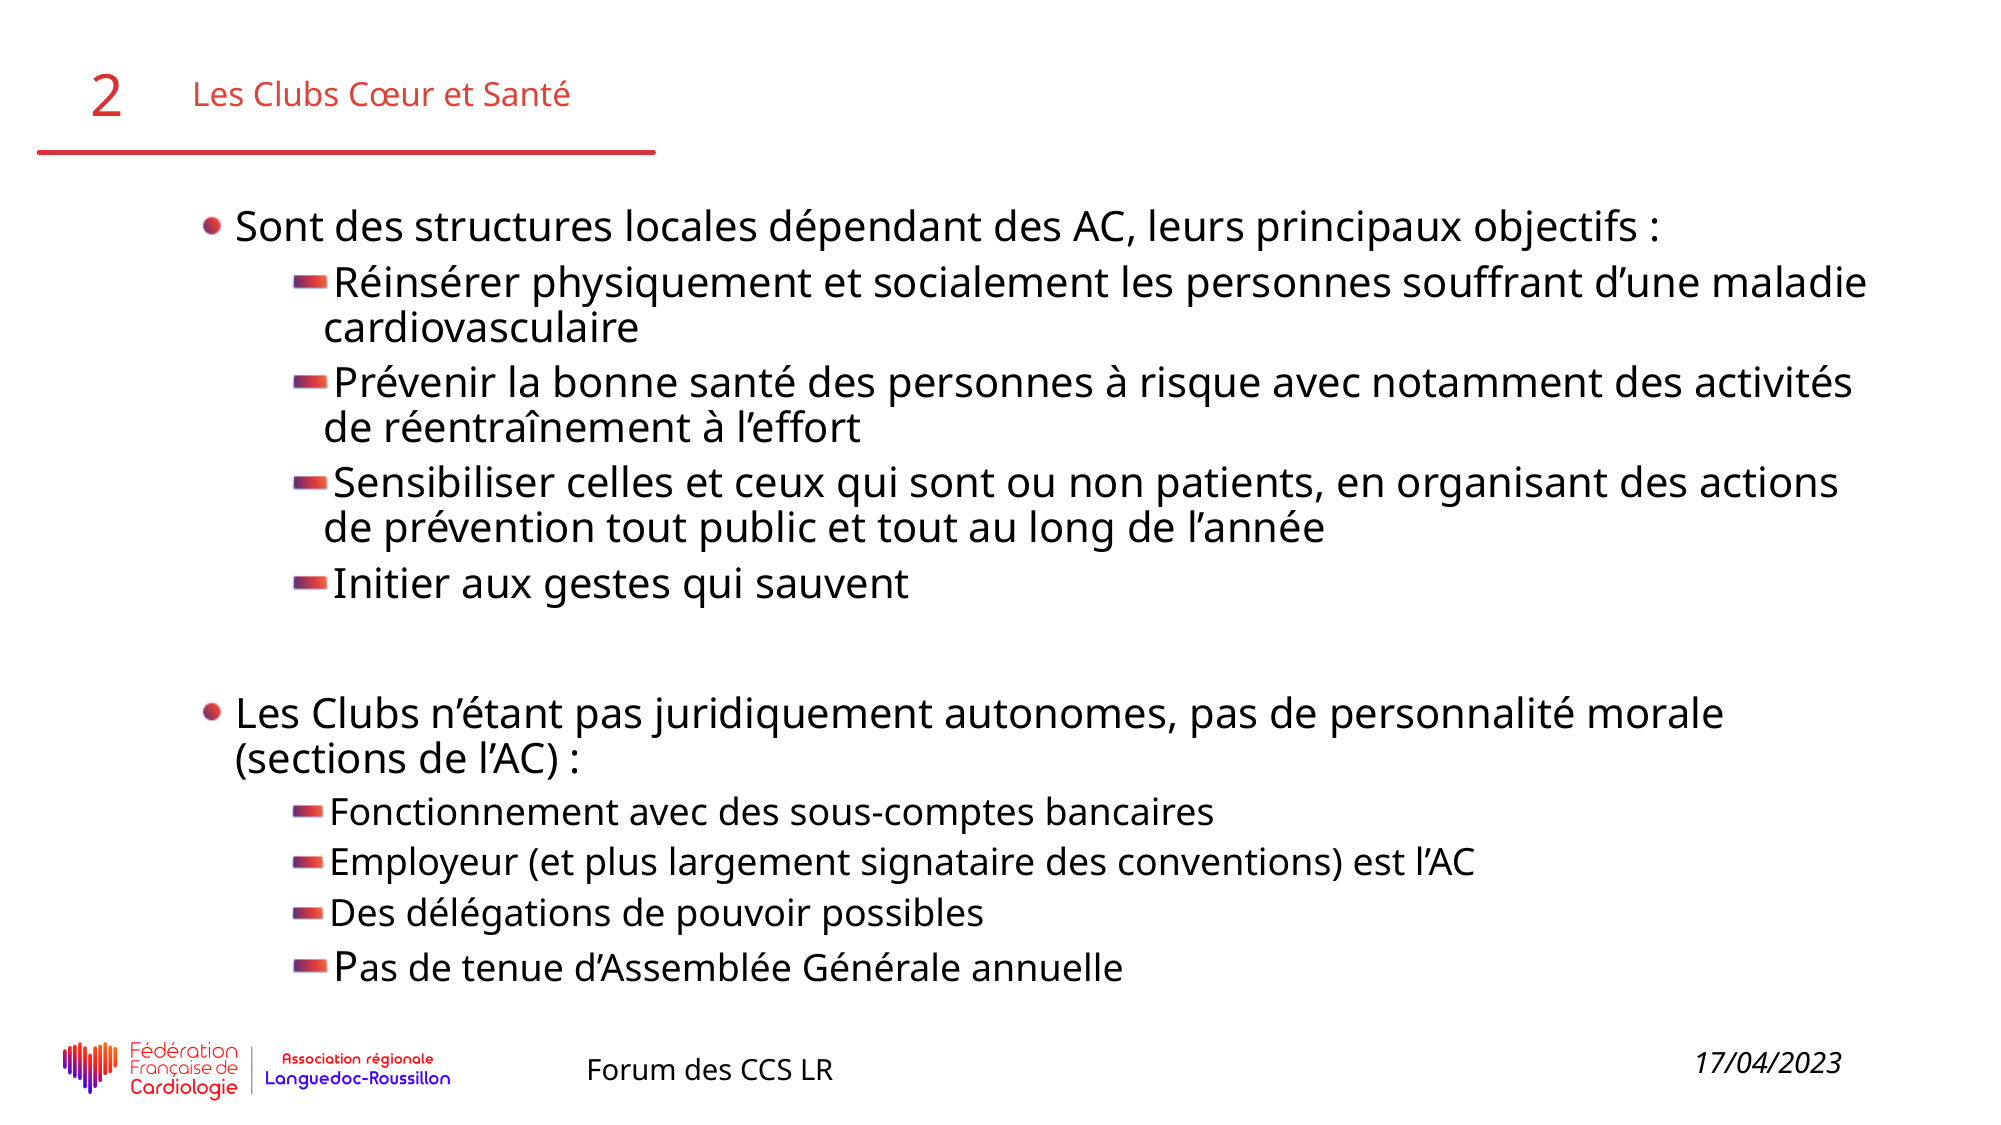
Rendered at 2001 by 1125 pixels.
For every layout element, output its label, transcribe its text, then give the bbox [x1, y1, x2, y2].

picture [286, 899, 330, 926]
list 2 [75, 58, 178, 137]
picture [286, 467, 335, 497]
picture [286, 950, 335, 980]
picture [197, 211, 229, 241]
picture [286, 266, 335, 296]
list Les Clubs Cœur et Santé [177, 70, 1490, 132]
picture [286, 366, 335, 396]
picture [32, 1011, 500, 1125]
picture [286, 567, 335, 597]
picture [197, 697, 229, 727]
picture [286, 797, 330, 824]
list Sont des structures locales dépendant des AC, leurs principaux objectifs : Réinsérer physiquement et socialement les personnes souffrant d’une maladie cardiovasculaire Prévenir la bonne santé des personnes à risque avec notamment des activités de réentraînement à l’effort Sensibiliser celles et ceux qui sont ou non patients, en organisant des actions de prévention tout public et tout au long de l’année Initier aux gestes qui sauvent Les Clubs n’étant pas juridiquement autonomes, pas de personnalité morale (sections de l’AC) : Fonctionnement avec des sous-comptes bancaires Employeur (et plus largement signataire des conventions) est l’AC Des délégations de pouvoir possibles Pas de tenue d’Assemblée Générale annuelle [102, 198, 1894, 1042]
picture [286, 848, 330, 875]
